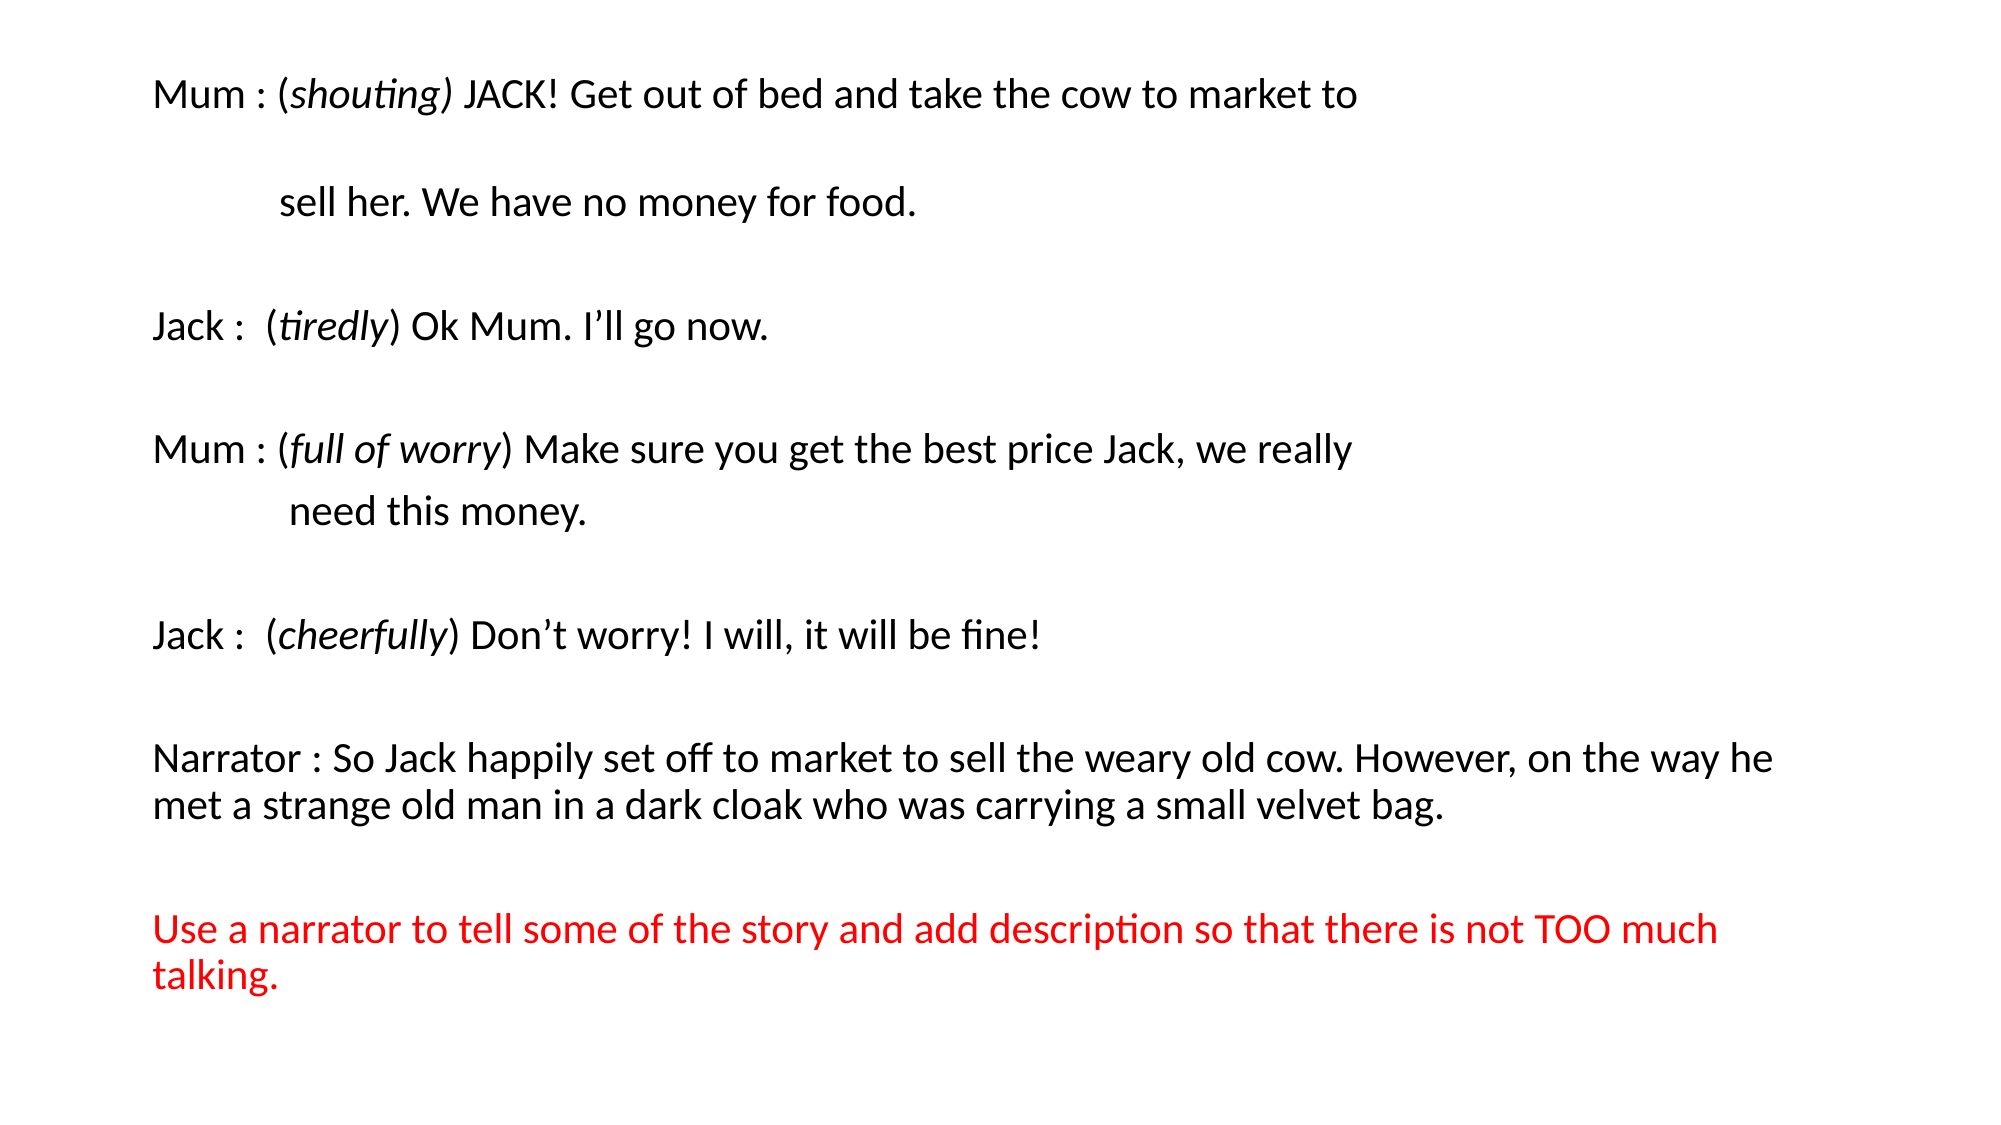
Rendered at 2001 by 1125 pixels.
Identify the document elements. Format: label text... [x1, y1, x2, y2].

list Mum : (shouting) JACK! Get out of bed and take the cow to market to sell her. We have no money for food. Jack : (tiredly) Ok Mum. I’ll go now. Mum : (full of worry) Make sure you get the best price Jack, we really need this money. Jack : (cheerfully) Don’t worry! I will, it will be fine! Narrator : So Jack happily set off to market to sell the weary old cow. However, on the way he met a strange old man in a dark cloak who was carrying a small velvet bag. Use a narrator to tell some of the story and add description so that there is not TOO much talking. [137, 63, 1863, 1014]
